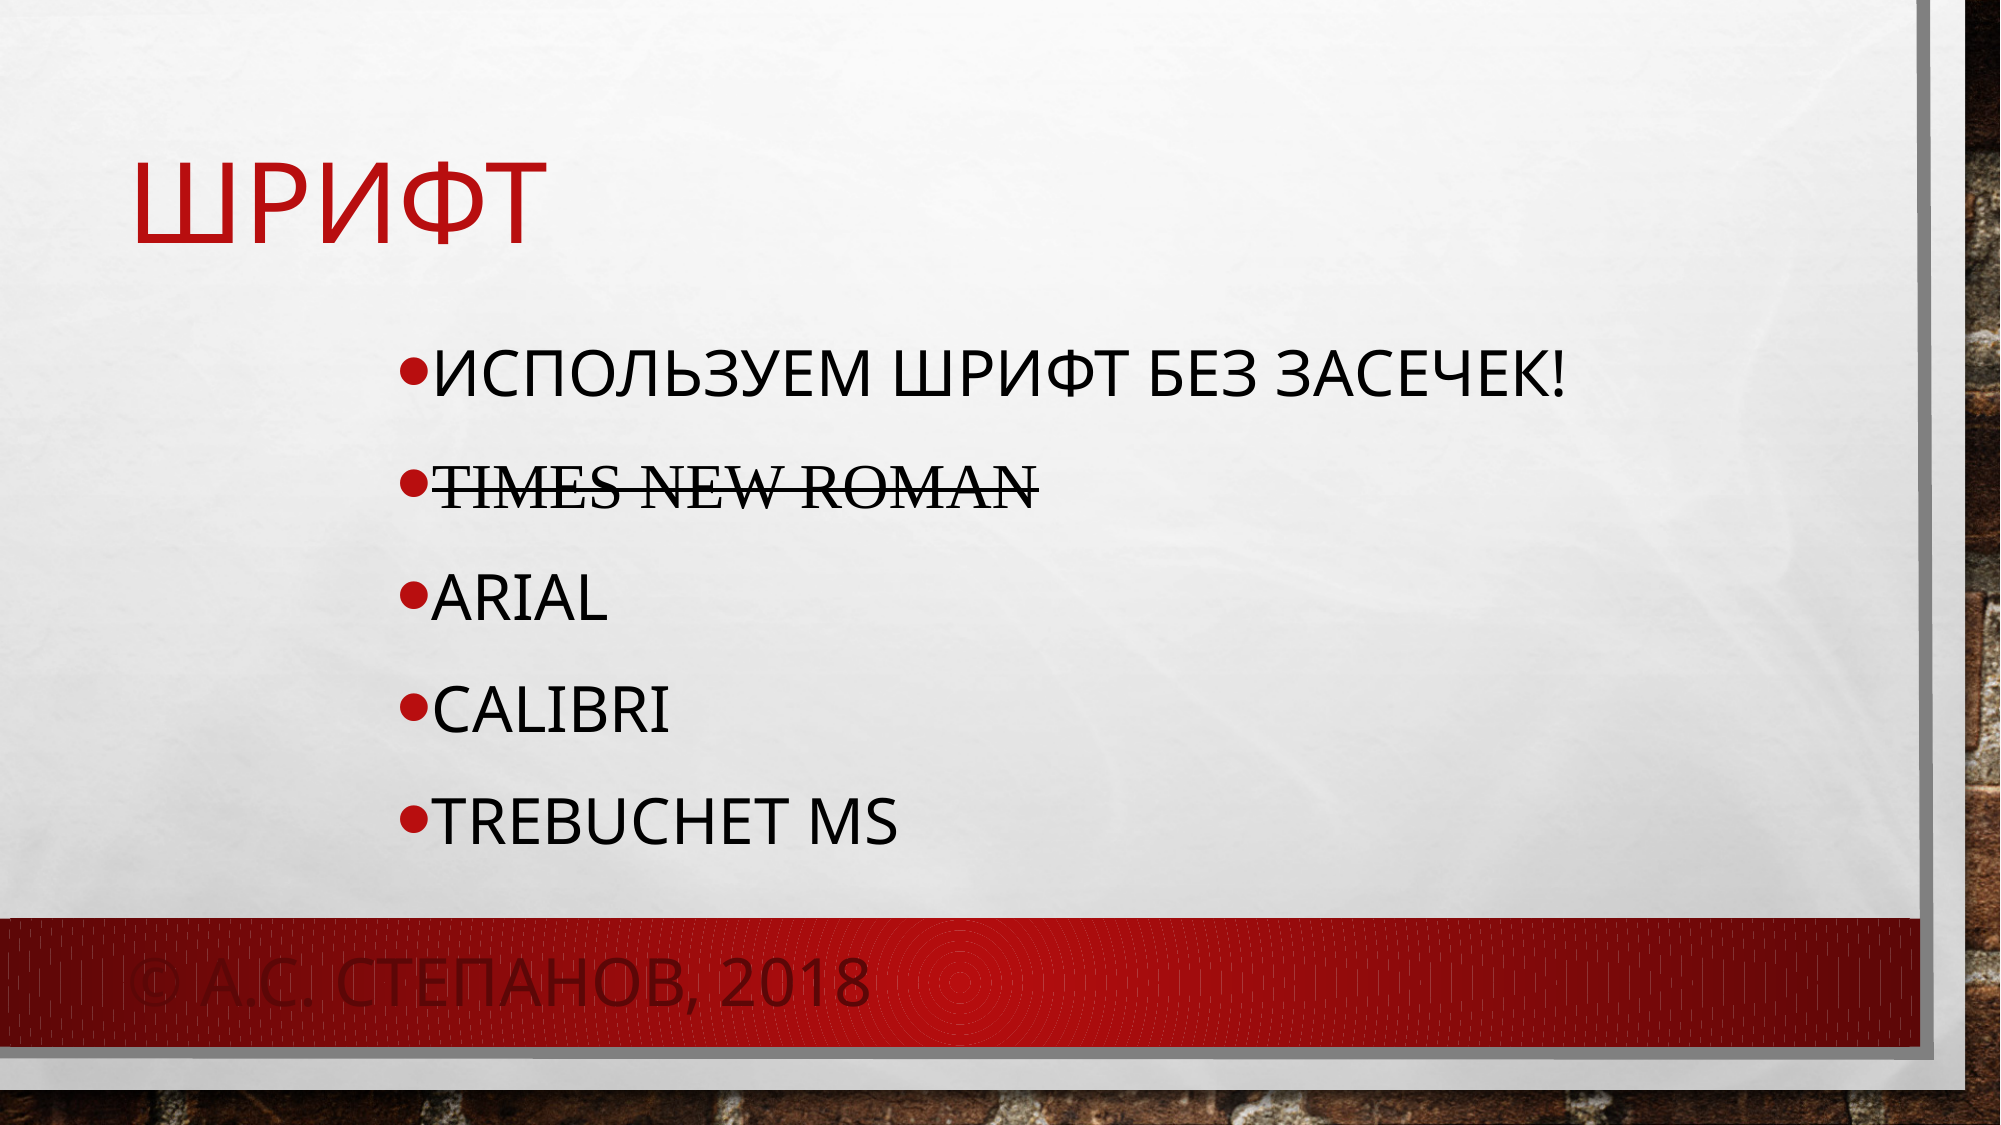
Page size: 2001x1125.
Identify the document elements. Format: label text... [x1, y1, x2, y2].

picture [0, 0, 2000, 1125]
title Шрифт [112, 112, 1818, 302]
list Используем шрифт без засечек! Times New Roman Arial Calibri Trebuchet MS [380, 208, 1619, 869]
footer © А.С. Степанов, 2018 [112, 944, 1015, 1027]
